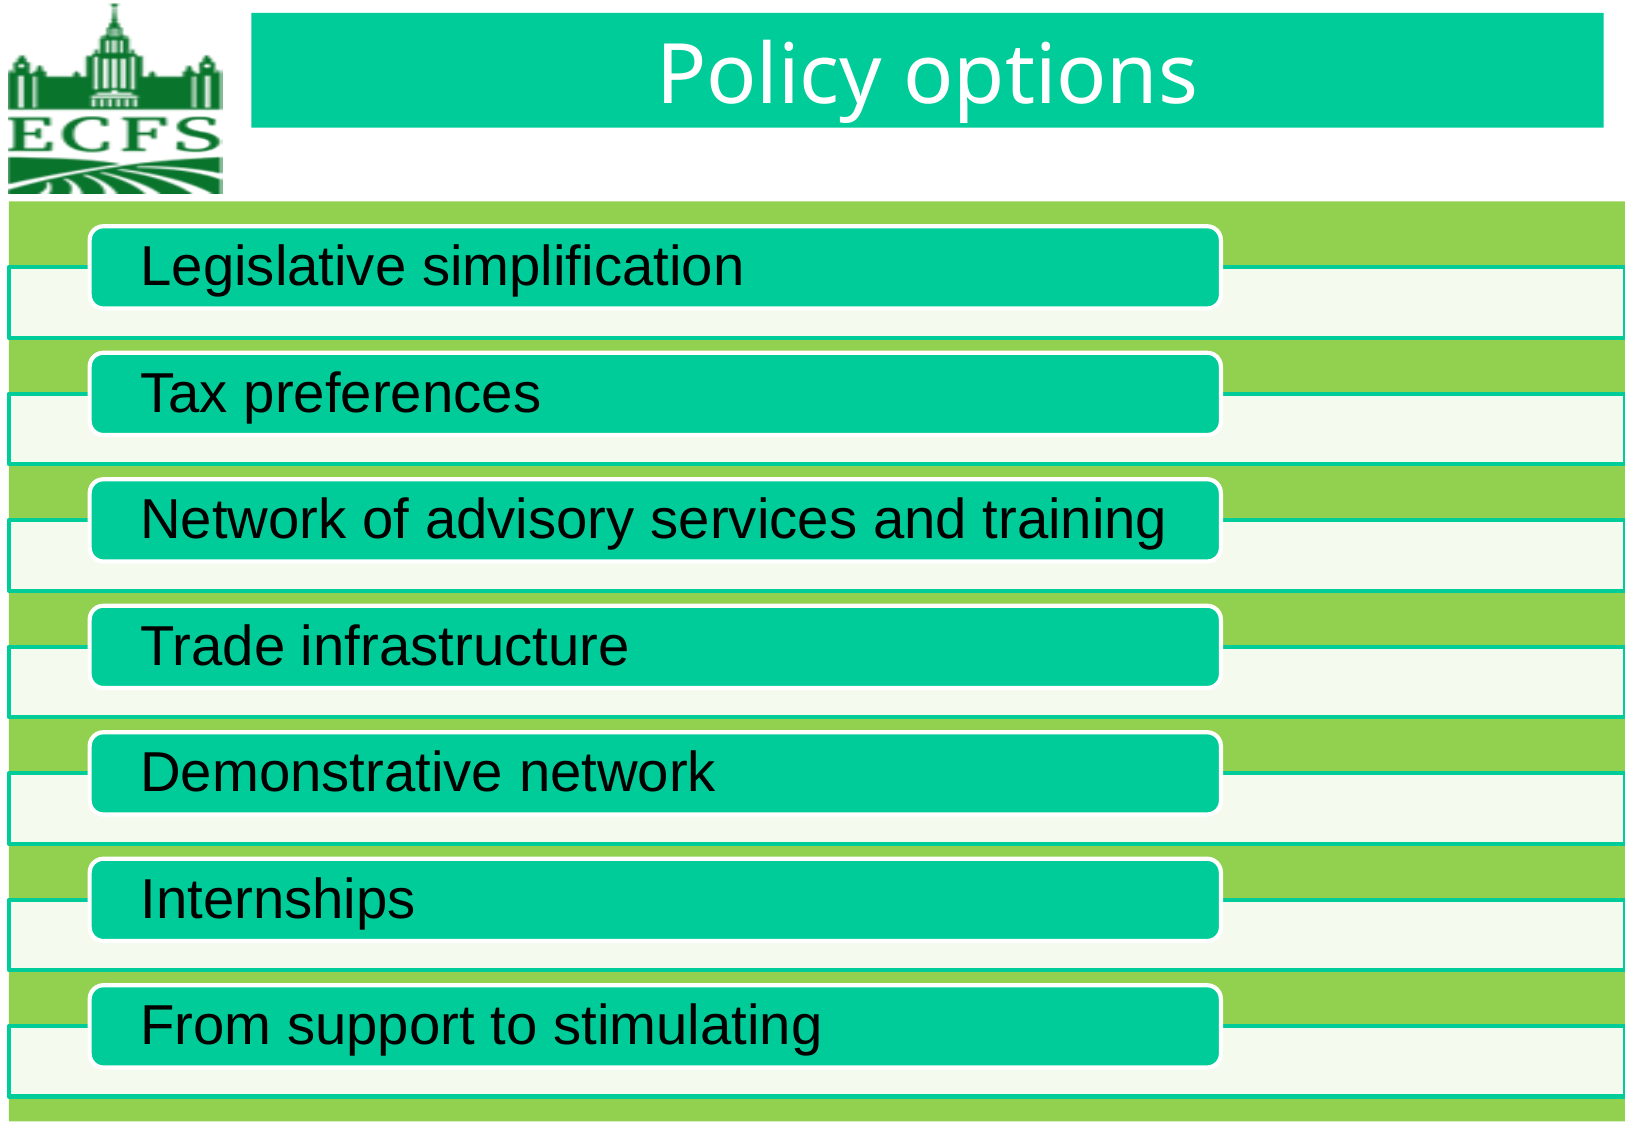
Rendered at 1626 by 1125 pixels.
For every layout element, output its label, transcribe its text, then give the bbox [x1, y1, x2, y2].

text_box Policy options [251, 12, 1604, 128]
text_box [8, 201, 1625, 1122]
picture [8, 3, 223, 195]
